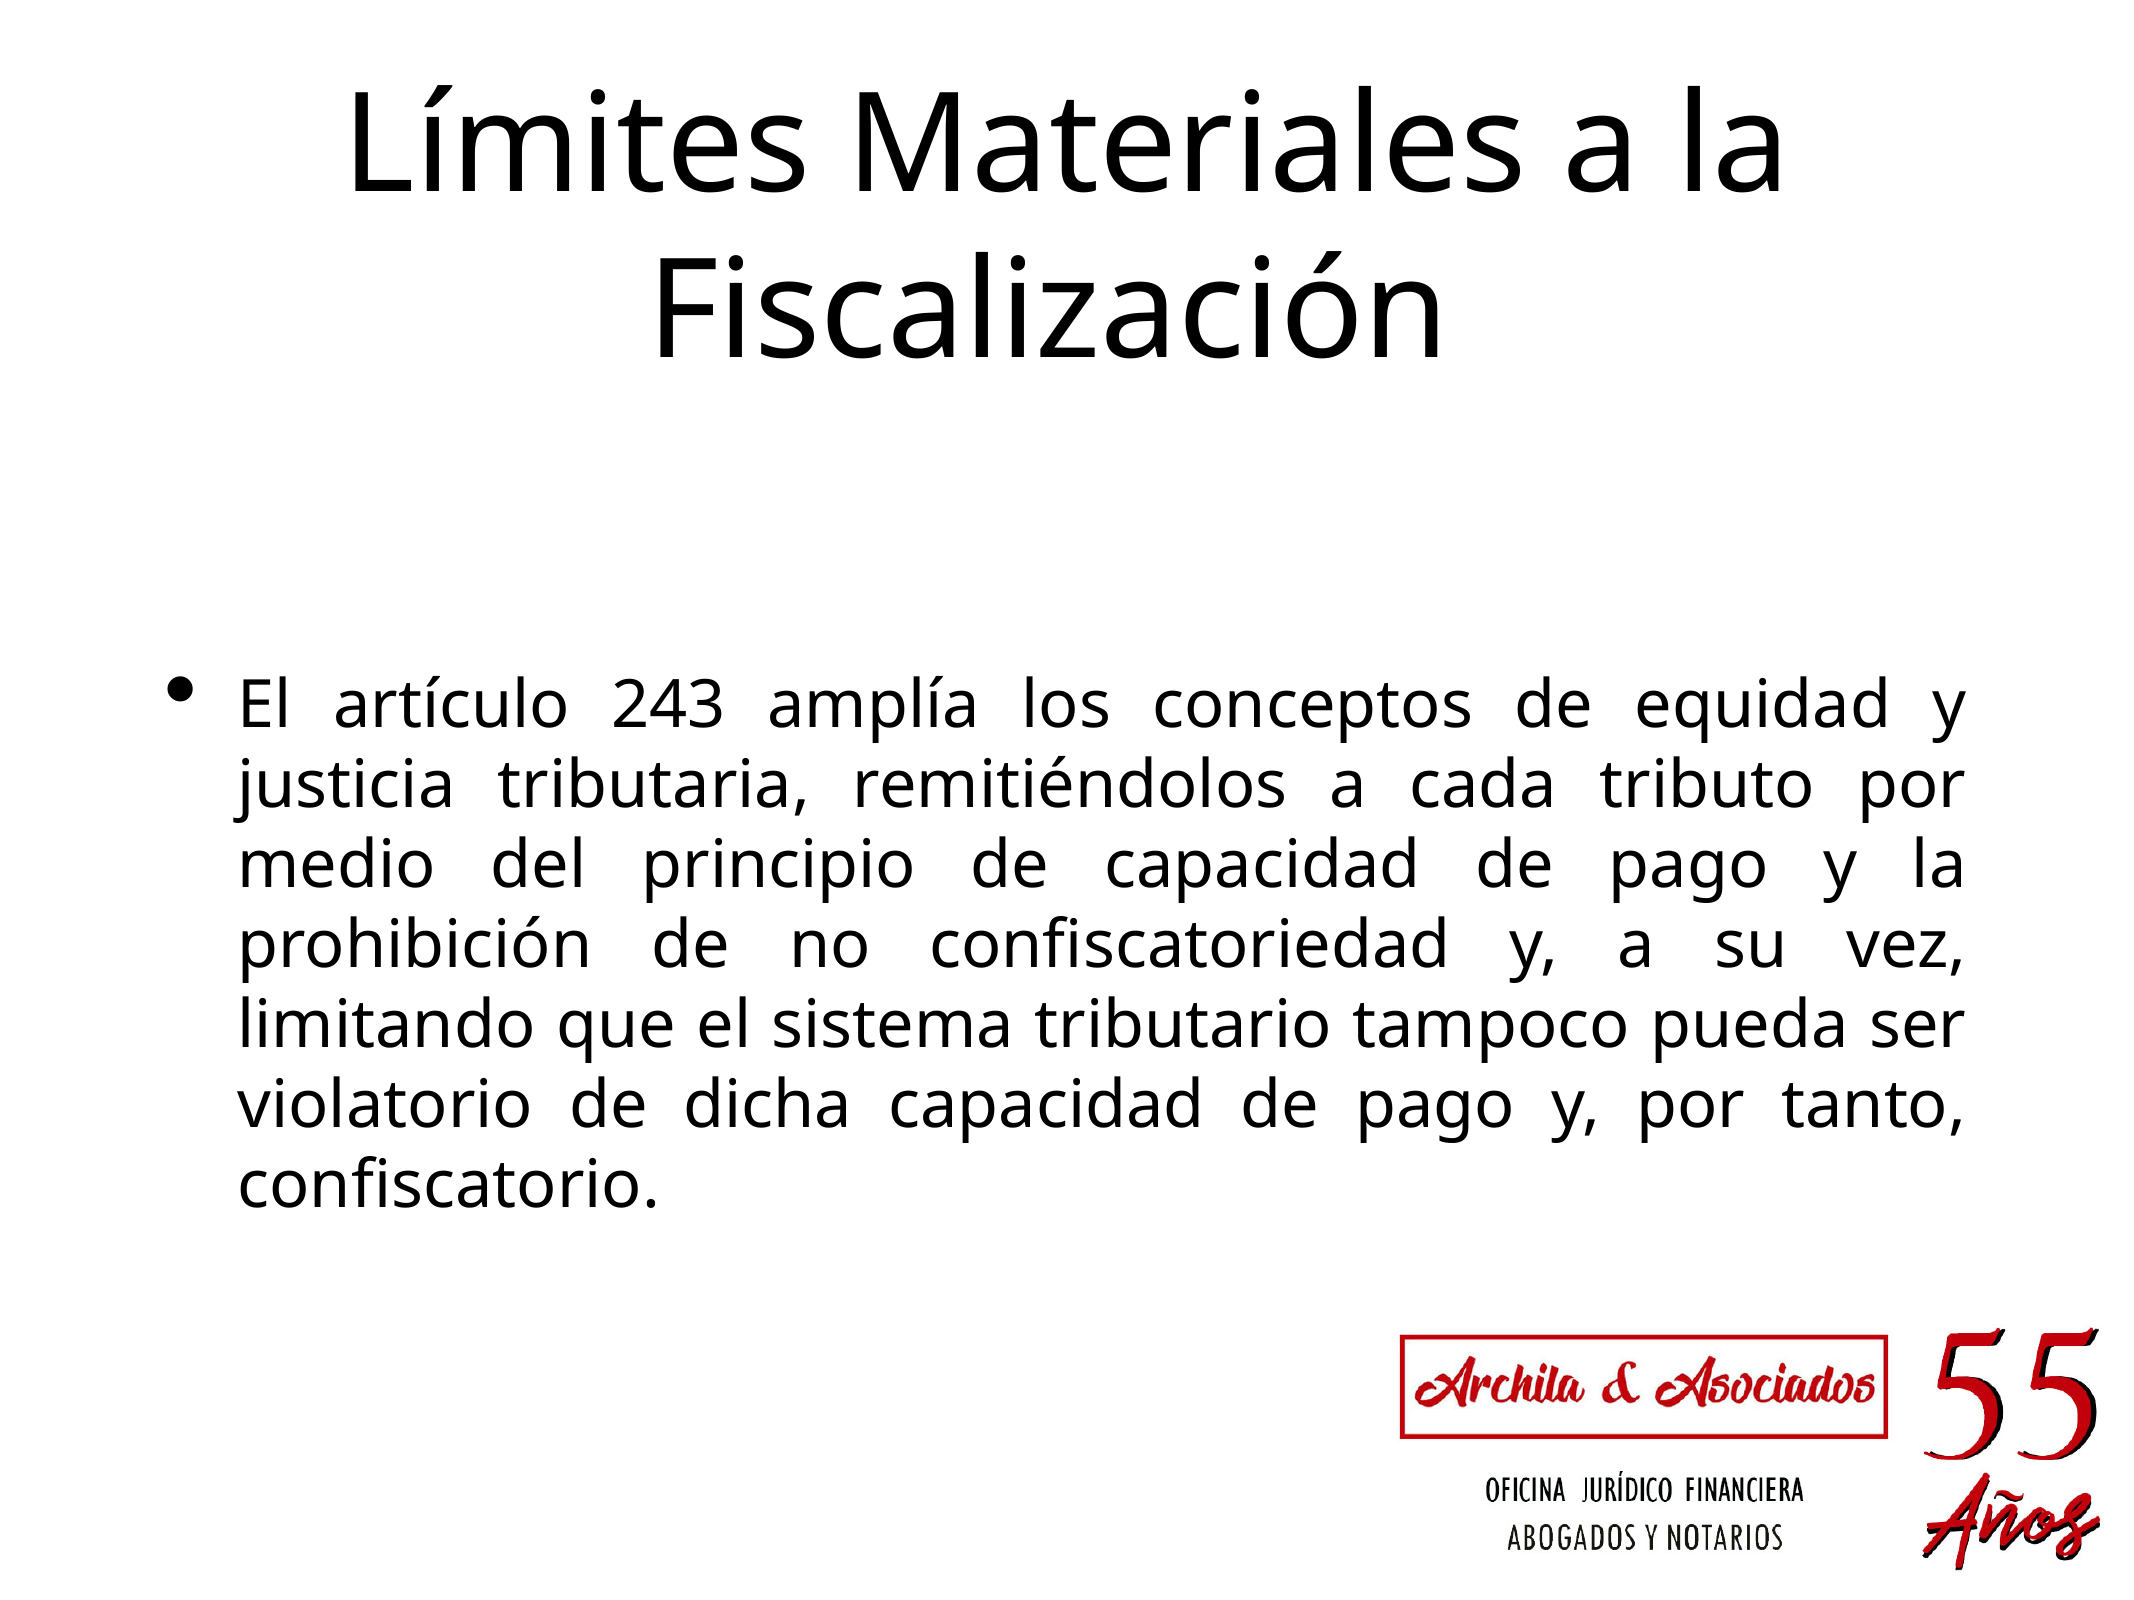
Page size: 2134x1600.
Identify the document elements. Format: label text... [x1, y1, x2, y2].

list El artículo 243 amplía los conceptos de equidad y justicia tributaria, remitiéndolos a cada tributo por medio del principio de capacidad de pago y la prohibición de no confiscatoriedad y, a su vez, limitando que el sistema tributario tampoco pueda ser violatorio de dicha capacidad de pago y, por tanto, confiscatorio. [155, 424, 1978, 1457]
title Límites Materiales a la Fiscalización [155, 41, 1978, 397]
picture [1369, 1245, 2134, 1600]
